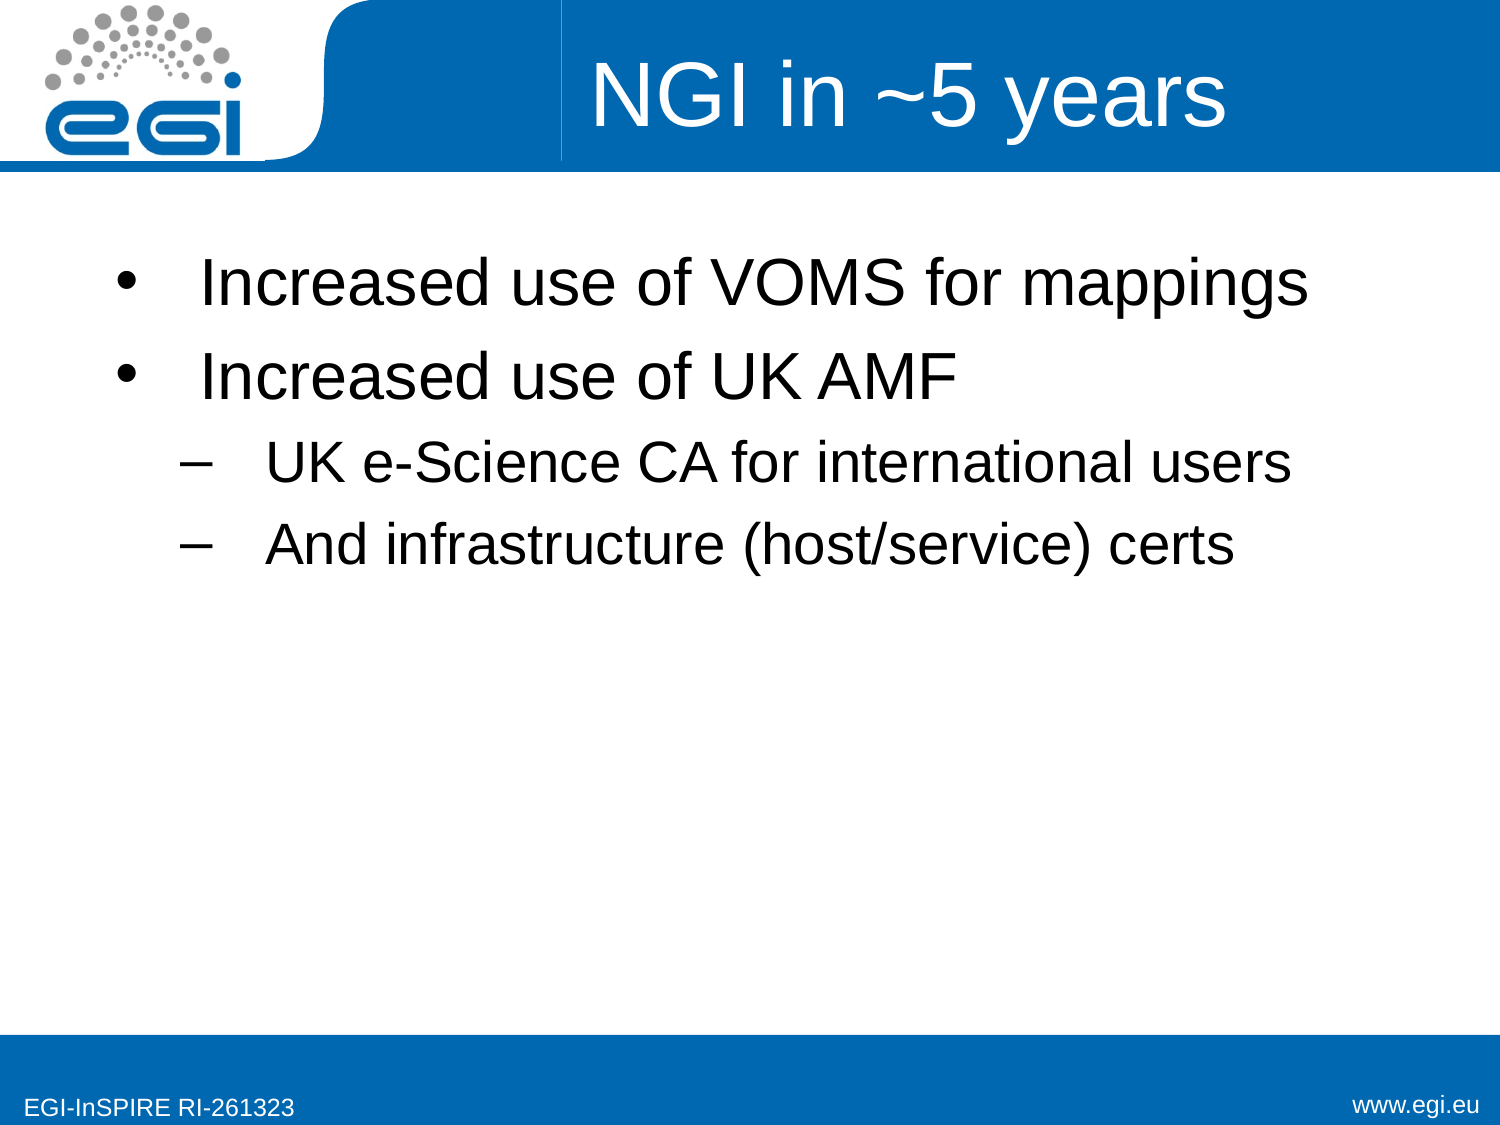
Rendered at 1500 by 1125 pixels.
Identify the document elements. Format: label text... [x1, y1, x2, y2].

picture [0, 0, 265, 161]
list Increased use of VOMS for mappings Increased use of UK AMF UK e-Science CA for international users And infrastructure (host/service) certs [100, 231, 1425, 975]
title NGI in ~5 years [348, 19, 1471, 161]
